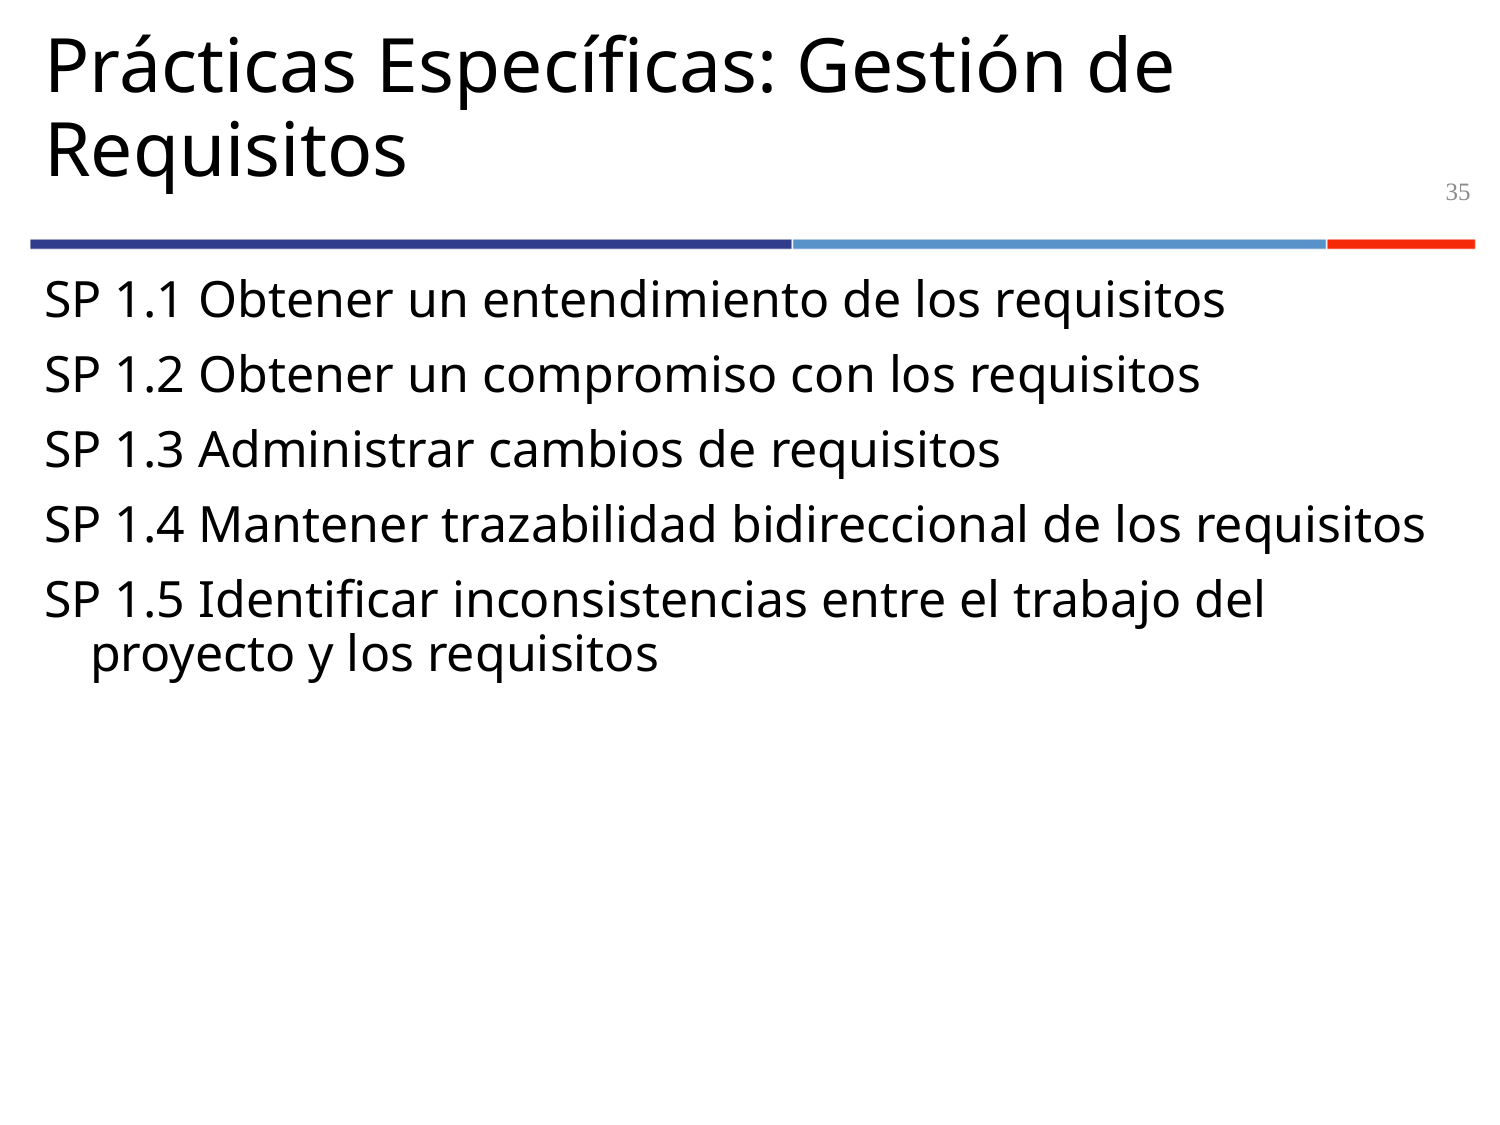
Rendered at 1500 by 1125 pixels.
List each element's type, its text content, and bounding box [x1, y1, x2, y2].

list SP 1.1 Obtener un entendimiento de los requisitos SP 1.2 Obtener un compromiso con los requisitos SP 1.3 Administrar cambios de requisitos SP 1.4 Mantener trazabilidad bidireccional de los requisitos SP 1.5 Identificar inconsistencias entre el trabajo del proyecto y los requisitos [29, 267, 1471, 1094]
picture [23, 232, 1483, 257]
slide_number 35 [1387, 160, 1471, 221]
title Prácticas Específicas: Gestión de Requisitos [29, 18, 1388, 235]
